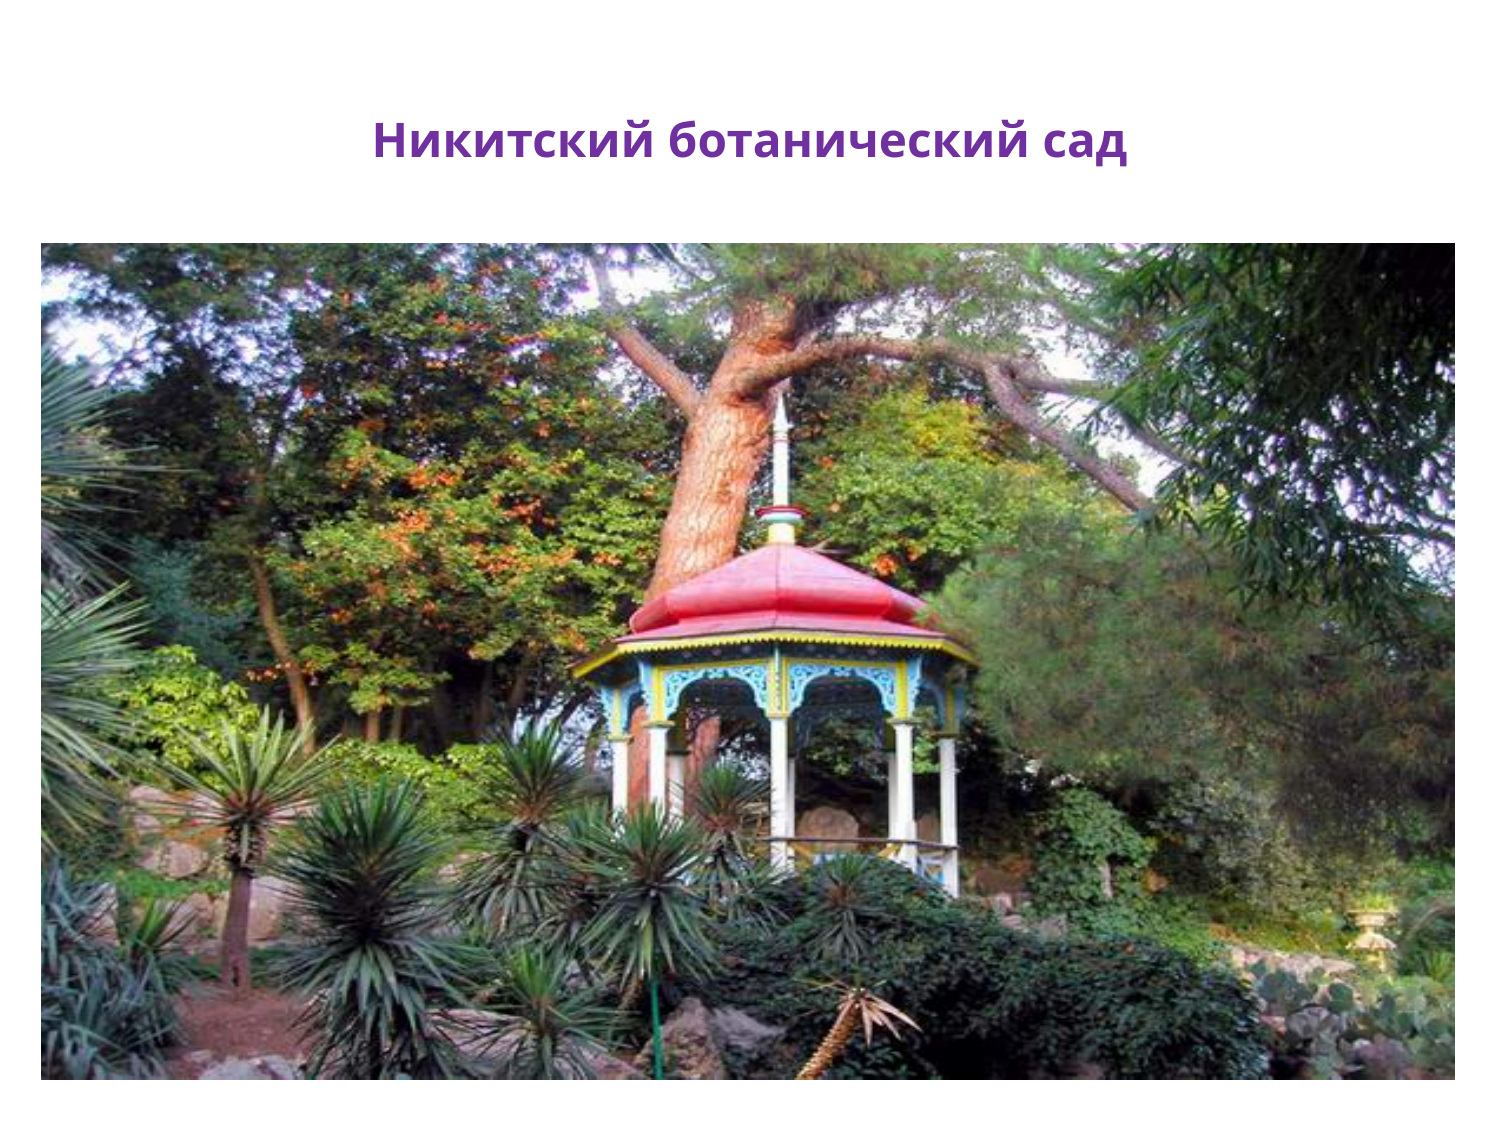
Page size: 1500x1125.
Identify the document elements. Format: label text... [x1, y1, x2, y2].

picture [41, 243, 1456, 1080]
title Никитский ботанический сад [75, 45, 1425, 233]
